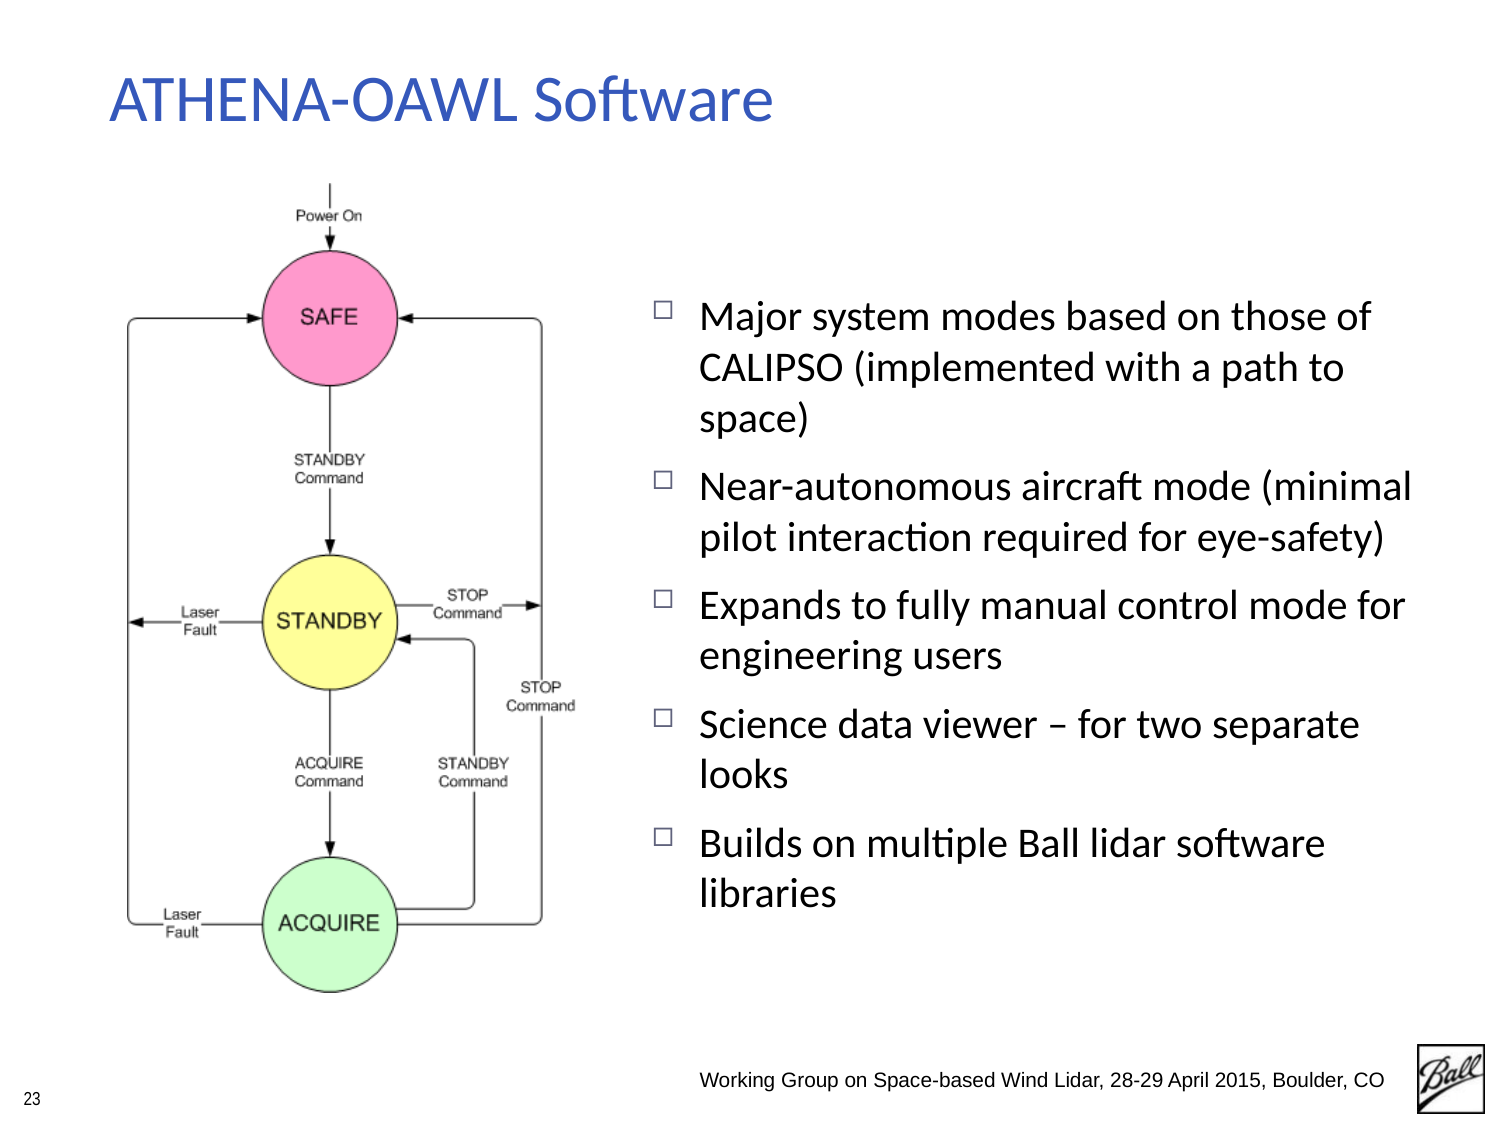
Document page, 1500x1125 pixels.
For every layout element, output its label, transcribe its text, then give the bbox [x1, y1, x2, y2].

picture [127, 183, 585, 993]
footer Working Group on Space-based Wind Lidar, 28-29 April 2015, Boulder, CO [213, 1053, 1401, 1106]
title ATHENA-OAWL Software [94, 48, 1311, 141]
picture [1417, 1044, 1485, 1114]
list Major system modes based on those of CALIPSO (implemented with a path to space) Near-autonomous aircraft mode (minimal pilot interaction required for eye-safety) Expands to fully manual control mode for engineering users Science data viewer – for two separate looks Builds on multiple Ball lidar software libraries [637, 281, 1429, 970]
